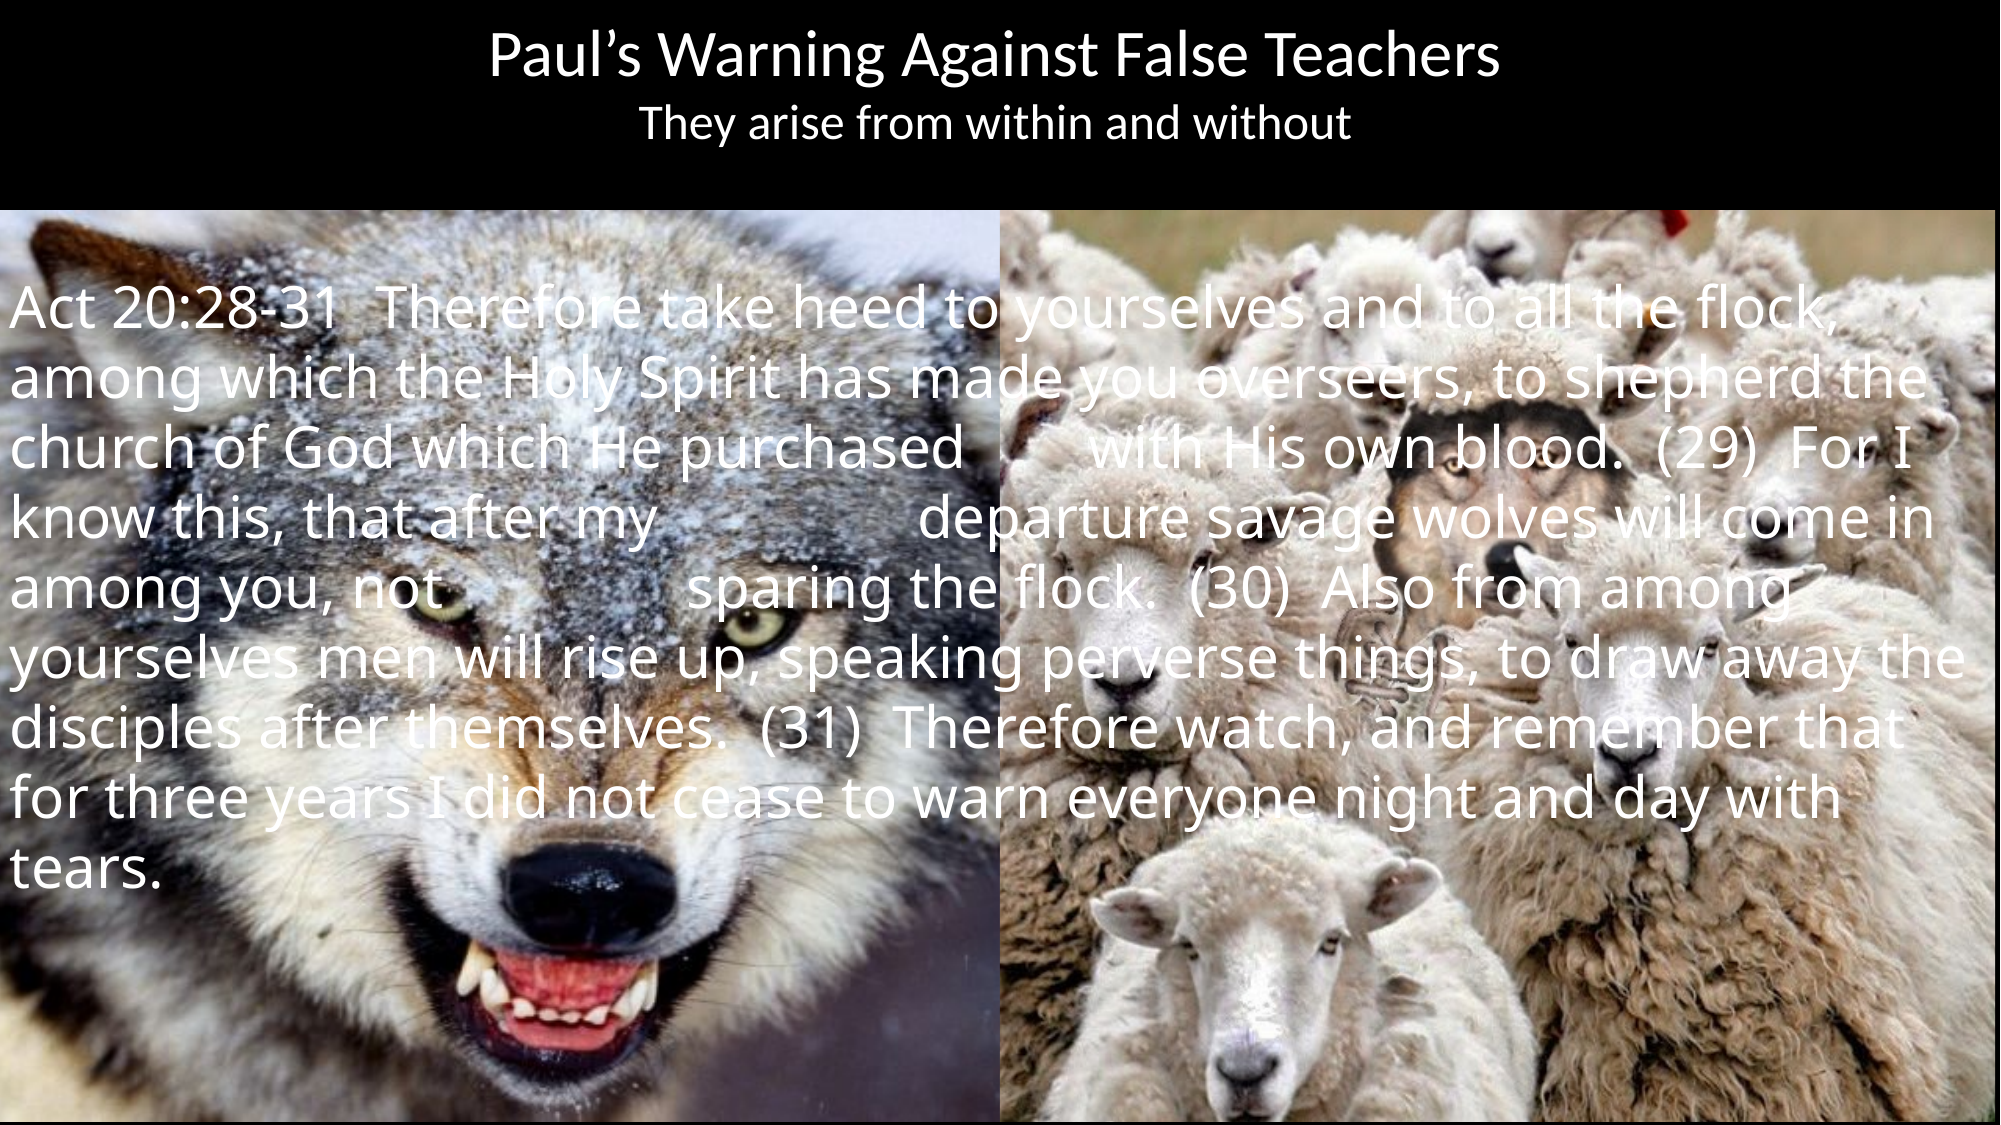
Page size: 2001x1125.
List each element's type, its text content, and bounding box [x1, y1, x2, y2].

text_box Paul’s Warning Against False Teachers They arise from within and without [0, 2, 1996, 157]
picture [0, 210, 1996, 1122]
